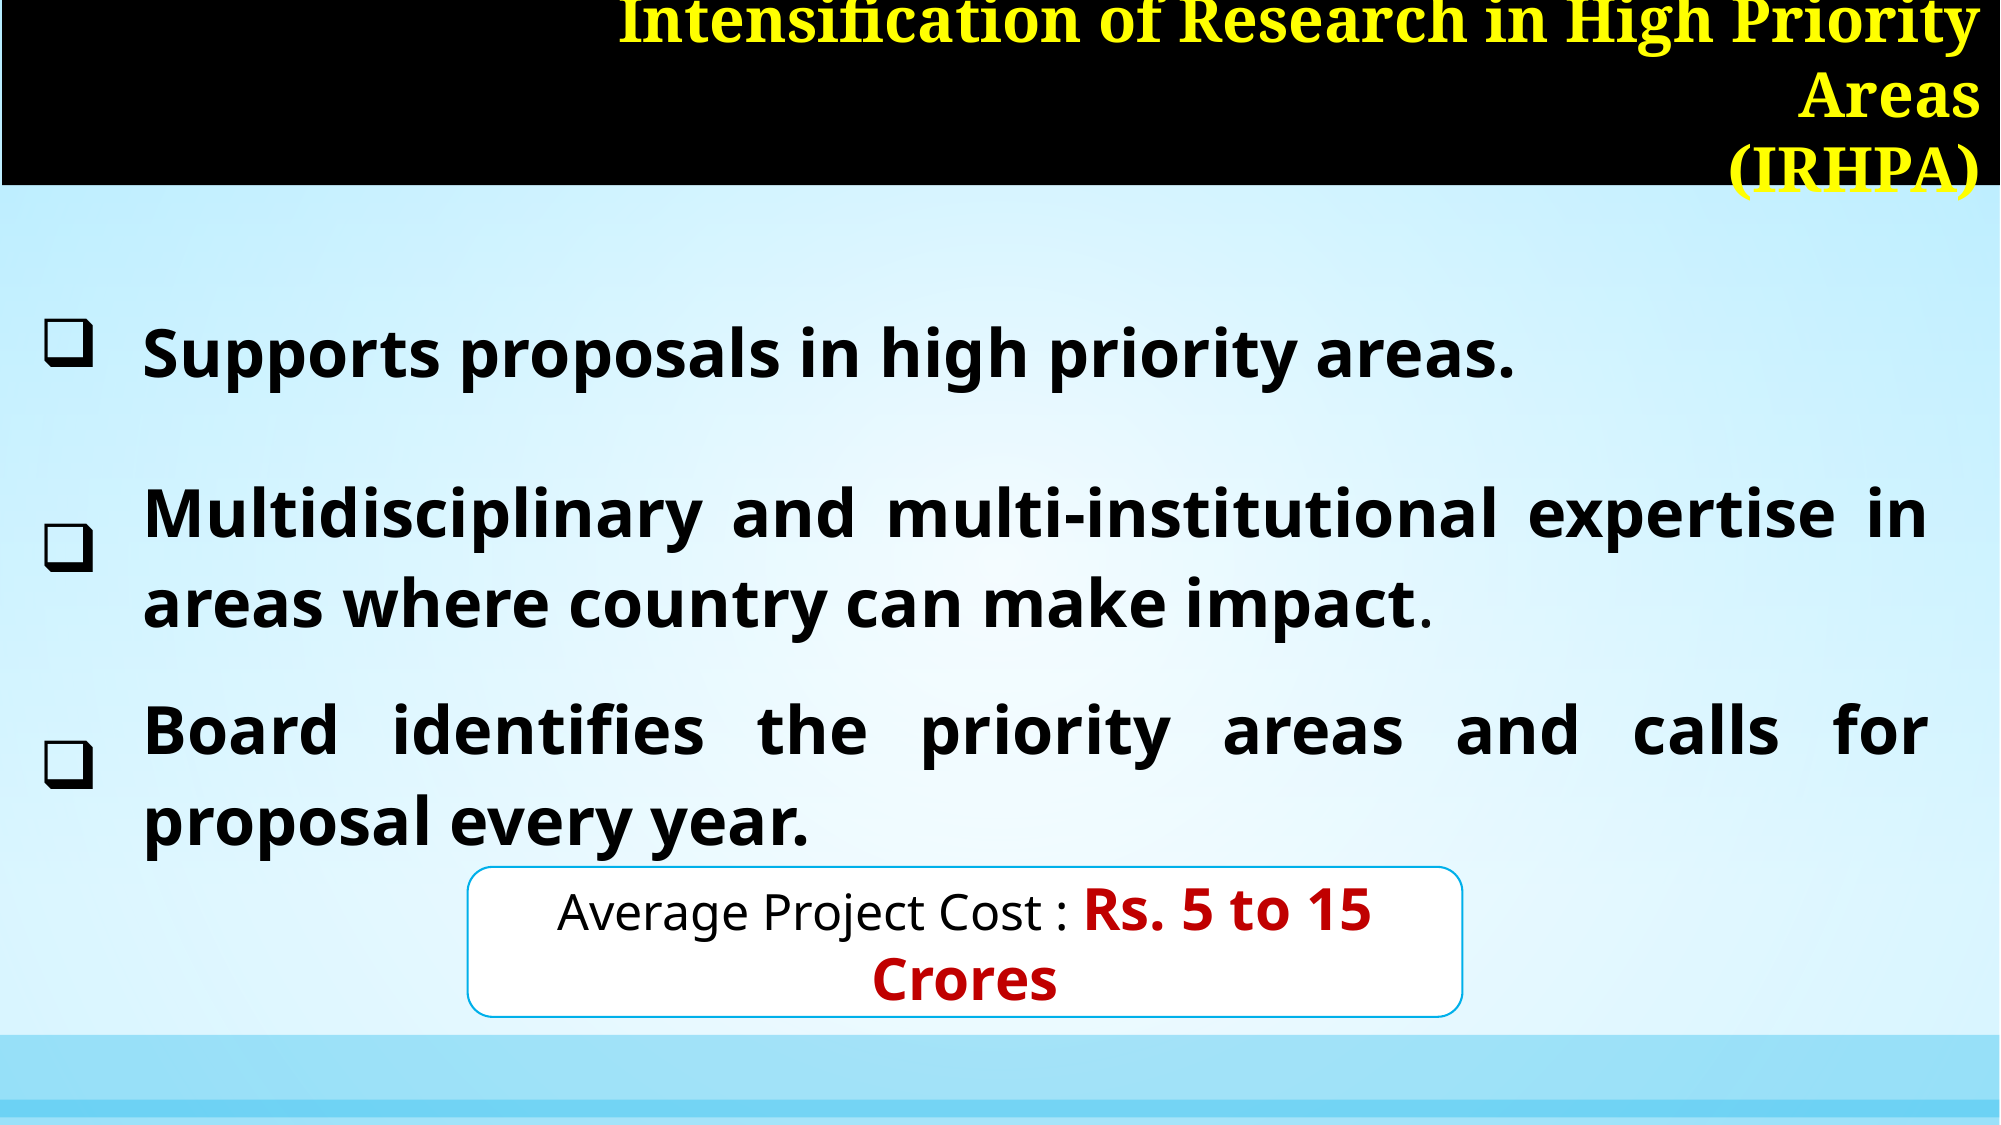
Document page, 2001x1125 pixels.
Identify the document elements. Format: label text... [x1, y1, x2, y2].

table_cell [25, 674, 128, 873]
text_box Average Project Cost : Rs. 5 to 15 Crores [466, 865, 1464, 1018]
table_cell Multidisciplinary and multi-institutional expertise in areas where country can make impact. [128, 440, 1946, 674]
table_header [25, 264, 128, 440]
table_header Supports proposals in high priority areas. [128, 264, 1946, 440]
table_cell Board identifies the priority areas and calls for proposal every year. [128, 674, 1946, 873]
table_cell [25, 440, 128, 674]
text_box Intensification of Research in High Priority Areas (IRHPA) [2, 0, 2000, 186]
